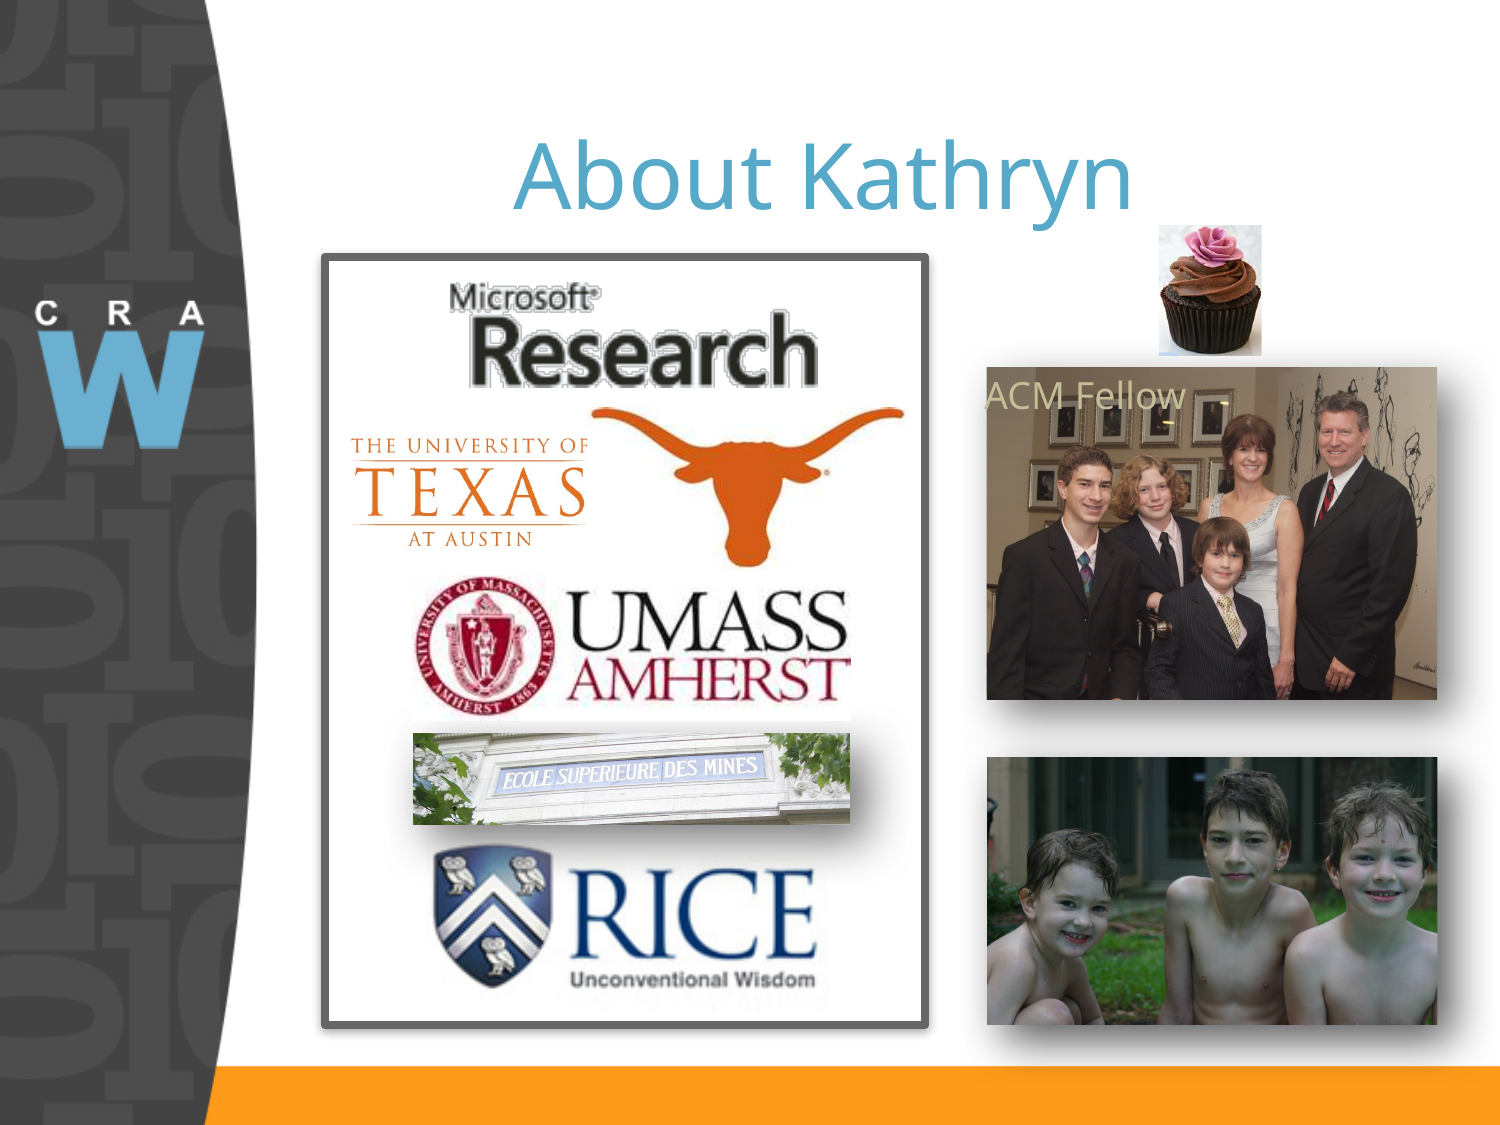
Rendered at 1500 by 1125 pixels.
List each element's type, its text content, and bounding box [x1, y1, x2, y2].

text_box ACM Fellow [969, 364, 1157, 425]
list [986, 367, 1438, 701]
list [412, 733, 851, 826]
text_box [349, 406, 909, 576]
title About Kathryn [262, 56, 1388, 289]
picture [0, 0, 1500, 1125]
text_box [324, 289, 926, 1026]
